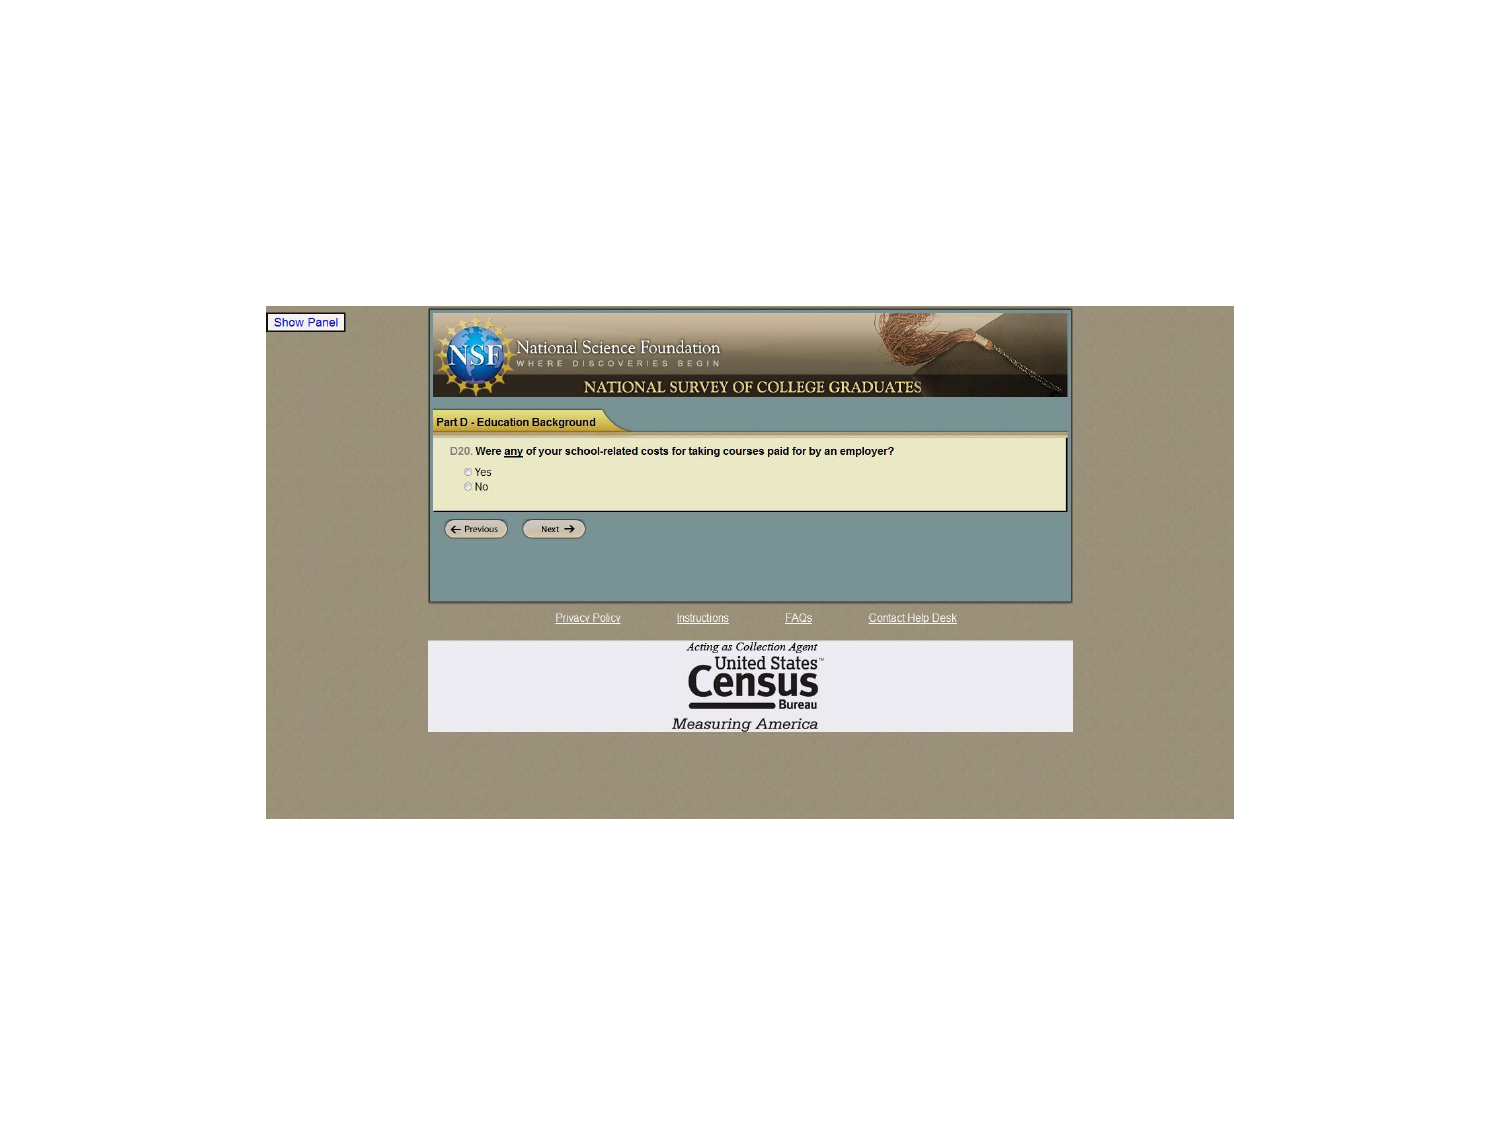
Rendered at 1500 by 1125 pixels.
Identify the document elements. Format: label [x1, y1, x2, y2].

picture [266, 305, 1234, 819]
